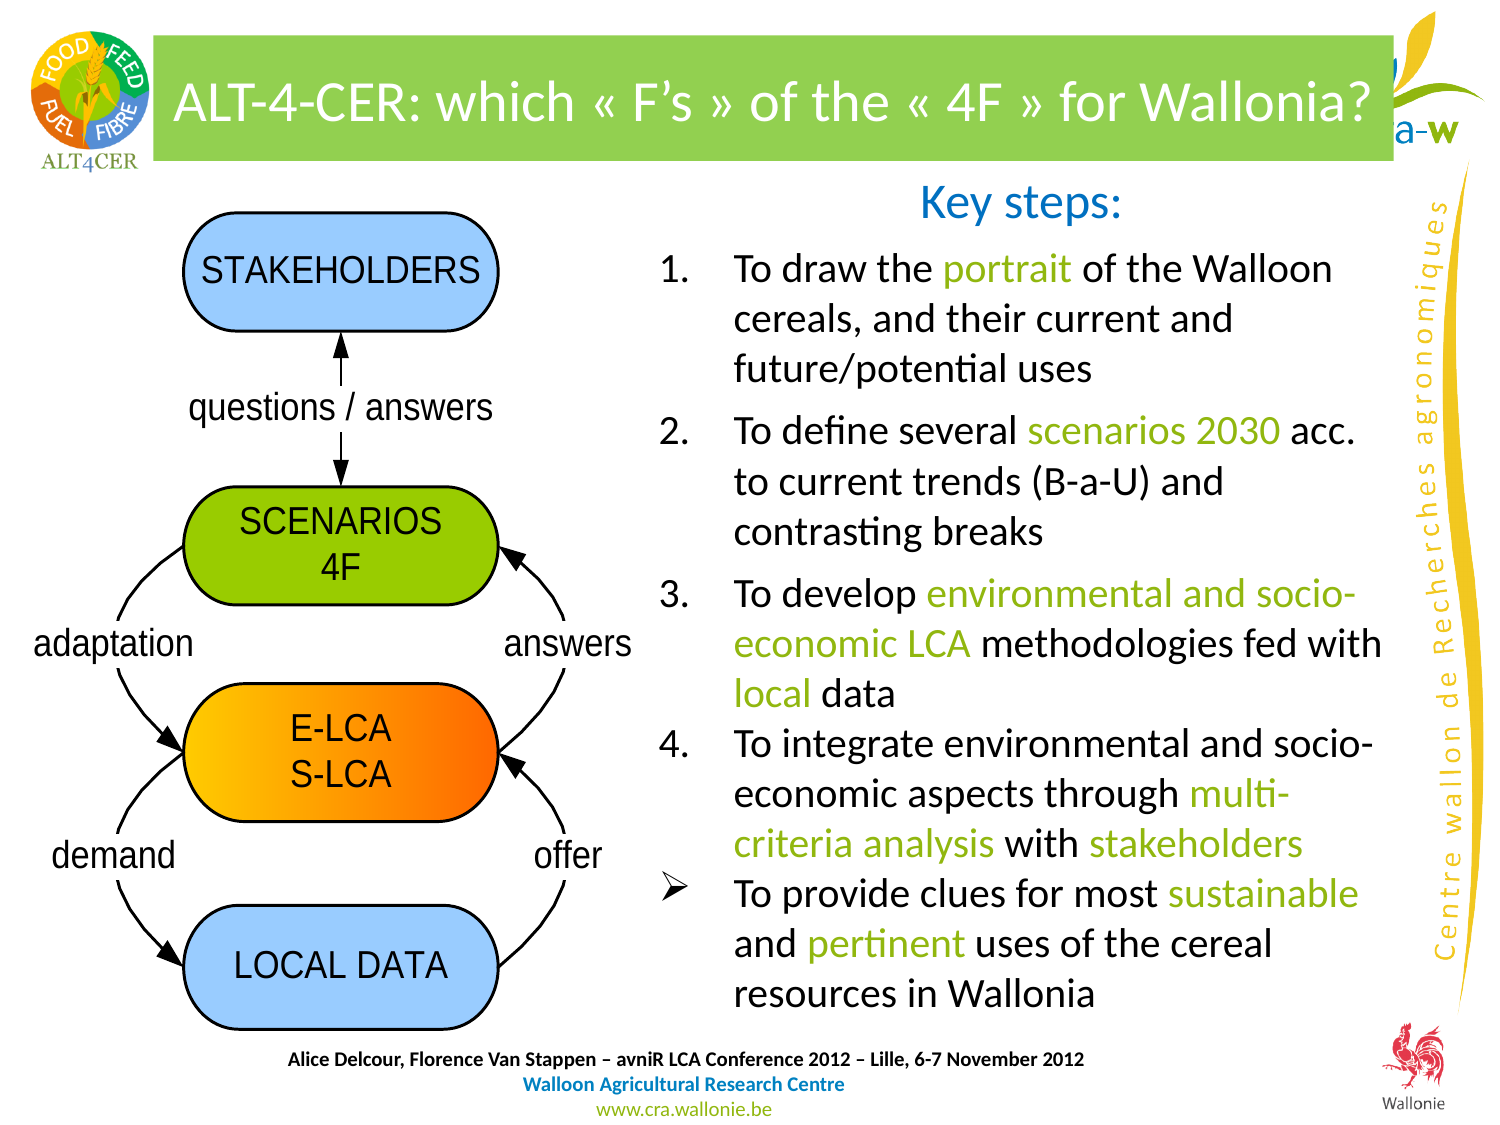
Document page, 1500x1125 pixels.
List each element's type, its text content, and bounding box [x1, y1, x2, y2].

picture [1338, 0, 1500, 1125]
text_box ALT-4-CER: which « F’s » of the « 4F » for Wallonia? [153, 35, 1394, 161]
picture [29, 30, 150, 173]
text_box Key steps: To draw the portrait of the Walloon cereals, and their current and future/potential uses To define several scenarios 2030 acc. to current trends (B-a-U) and contrasting breaks To develop environmental and socio-economic LCA methodologies fed with local data To integrate environmental and socio-economic aspects through multi-criteria analysis with stakeholders To provide clues for most sustainable and pertinent uses of the cereal resources in Wallonia [643, 160, 1400, 1024]
picture [29, 207, 636, 1035]
